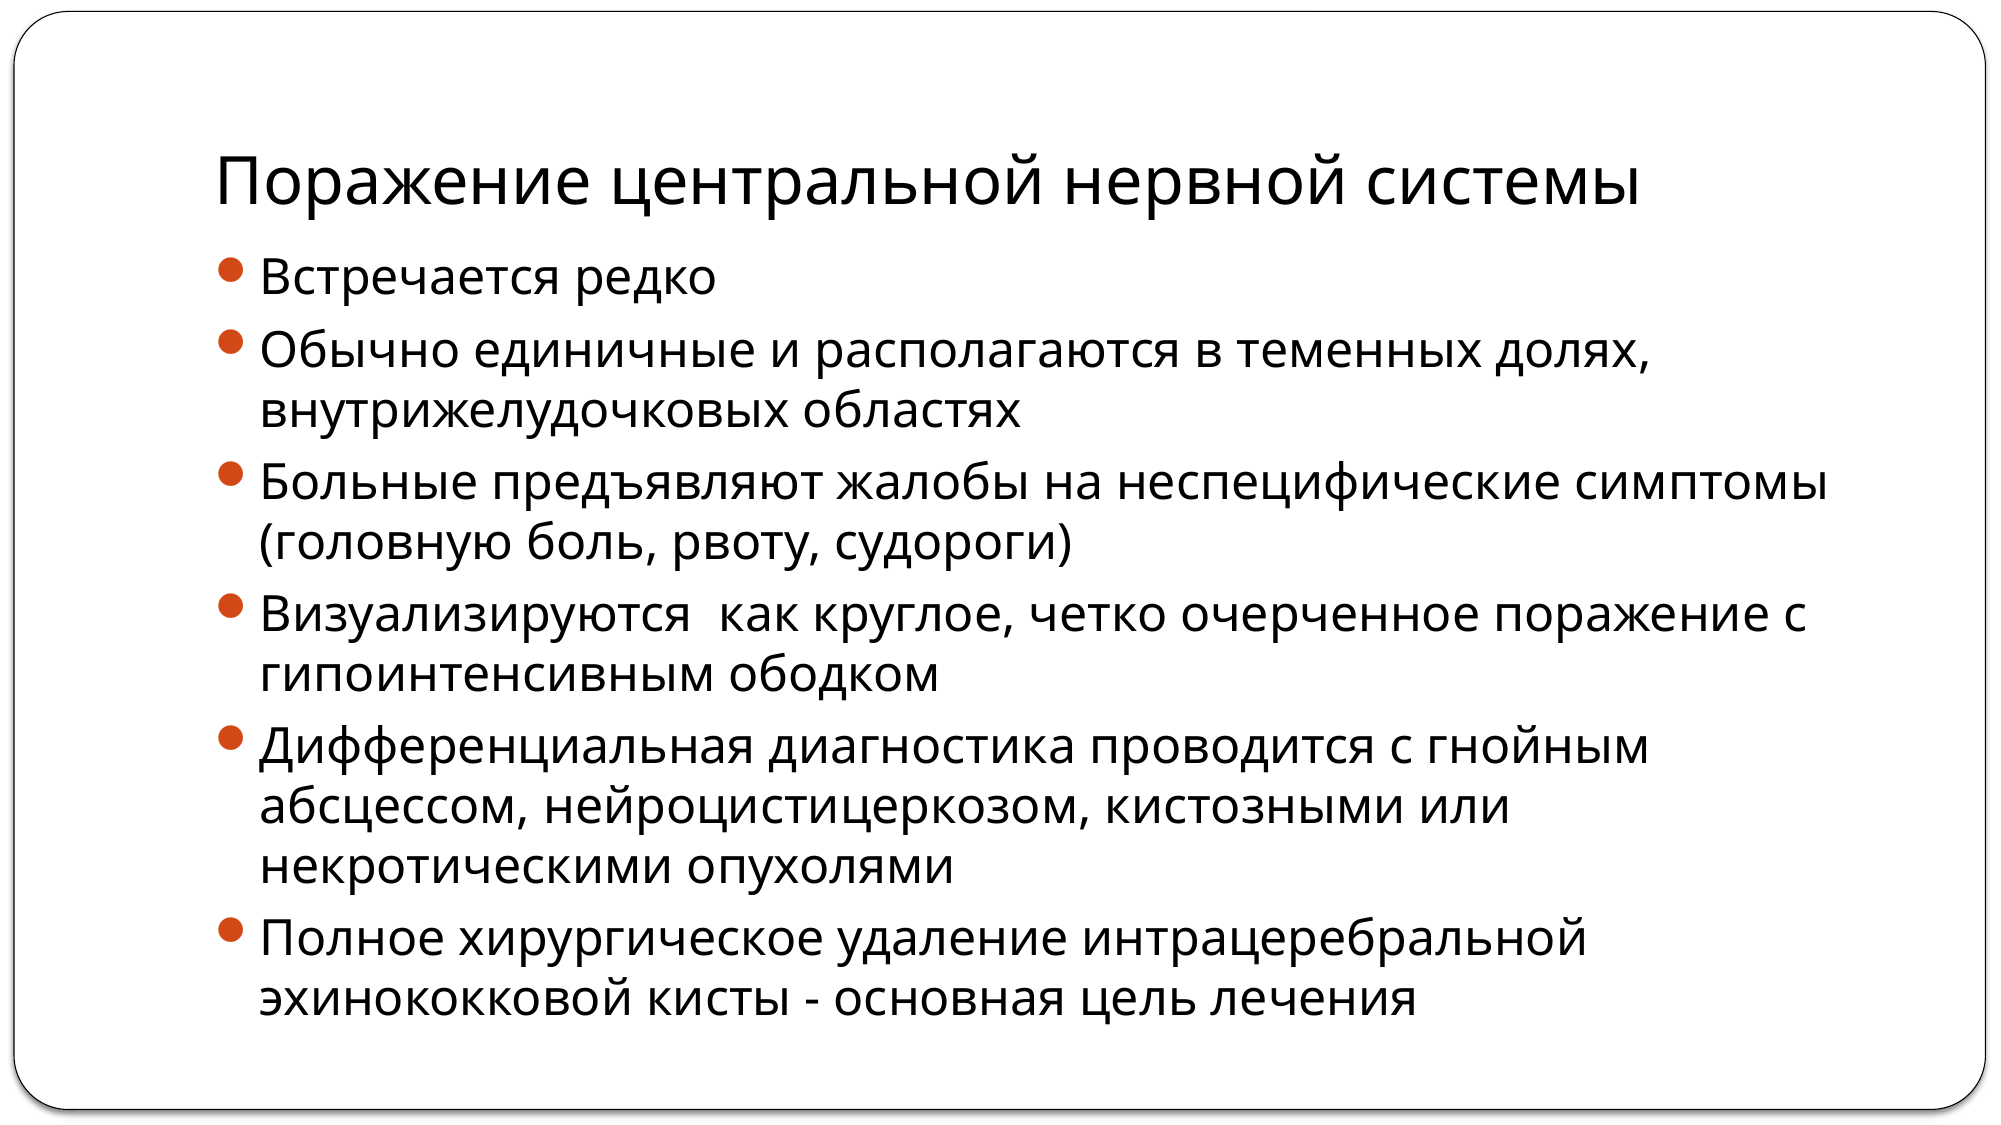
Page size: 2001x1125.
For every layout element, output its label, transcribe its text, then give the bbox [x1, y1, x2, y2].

list Встречается редко Обычно единичные и располагаются в теменных долях, внутрижелудочковых областях Больные предъявляют жалобы на неспецифические симптомы (головную боль, рвоту, судороги) Визуализируются как круглое, четко очерченное поражение с гипоинтенсивным ободком Дифференциальная диагностика проводится с гнойным абсцессом, нейроцистицеркозом, кистозными или некротическими опухолями Полное хирургическое удаление интрацеребральной эхинококковой кисты - основная цель лечения [200, 237, 1900, 1082]
title Поражение центральной нервной системы [200, 45, 1900, 233]
